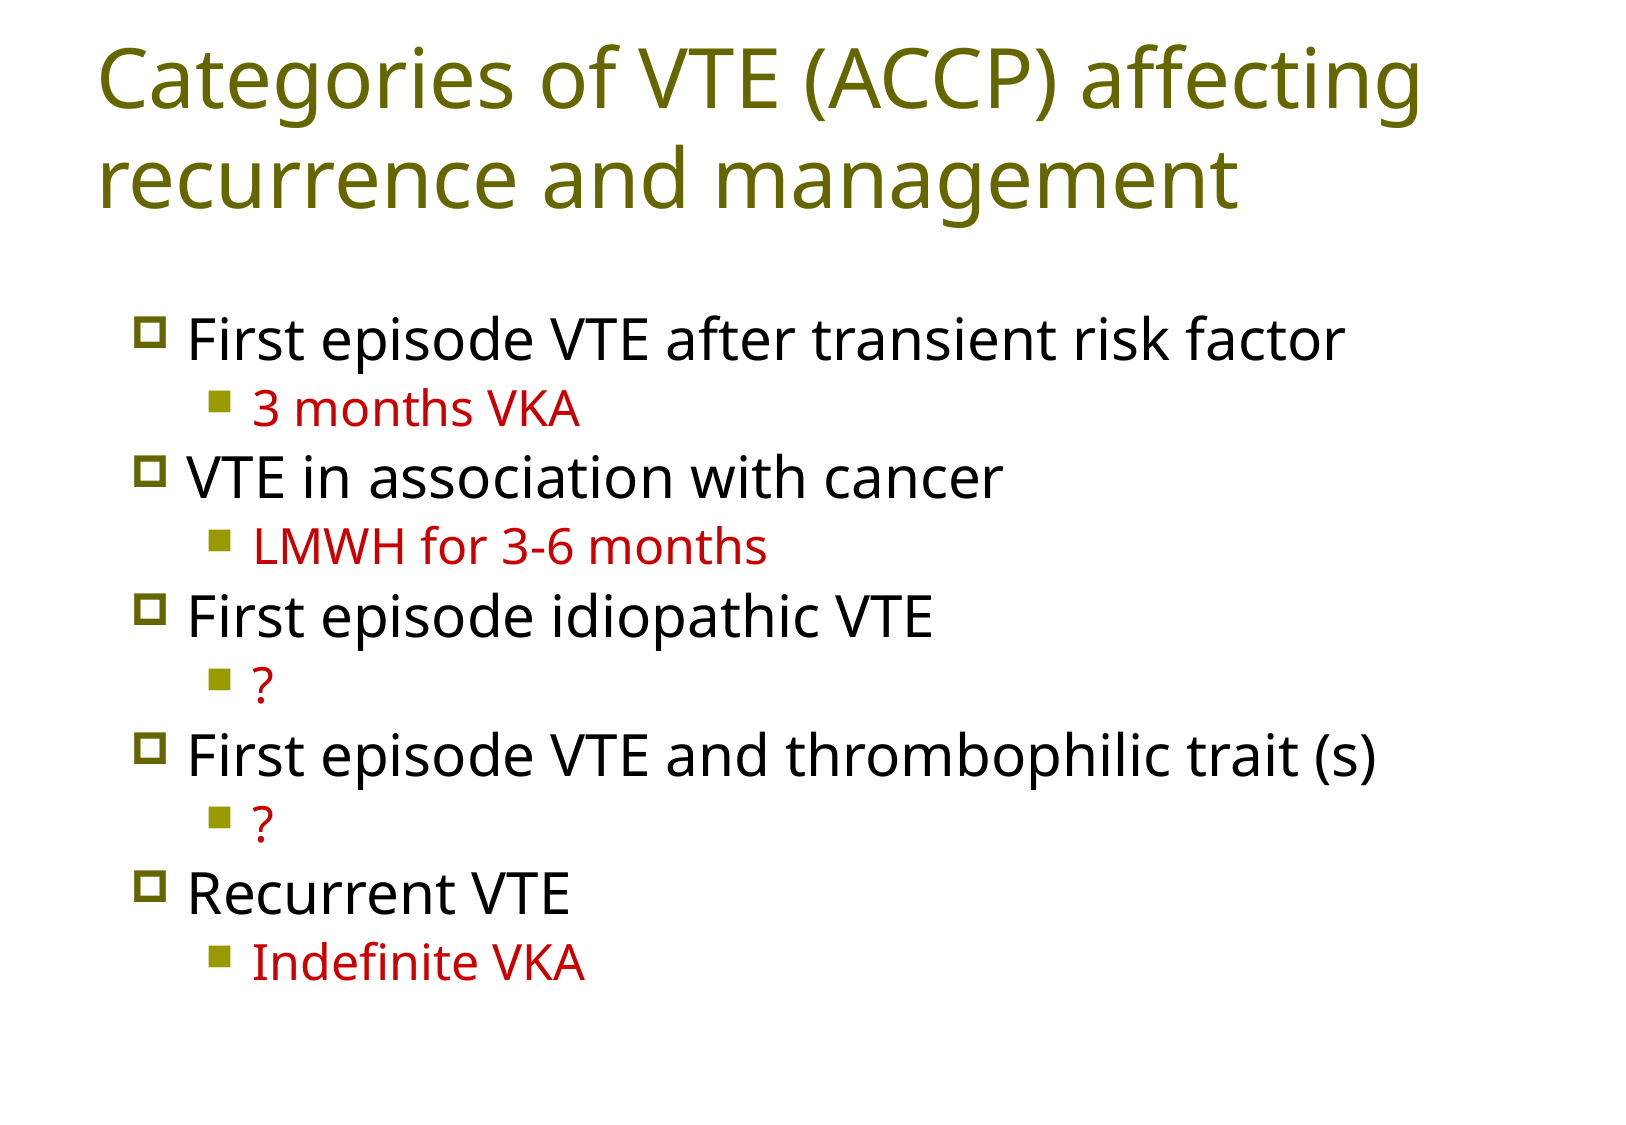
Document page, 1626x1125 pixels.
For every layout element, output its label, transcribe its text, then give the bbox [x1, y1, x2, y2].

title Categories of VTE (ACCP) affecting recurrence and management [80, 45, 1544, 233]
list First episode VTE after transient risk factor 3 months VKA VTE in association with cancer LMWH for 3-6 months First episode idiopathic VTE ? First episode VTE and thrombophilic trait (s) ? Recurrent VTE Indefinite VKA [115, 302, 1579, 1047]
